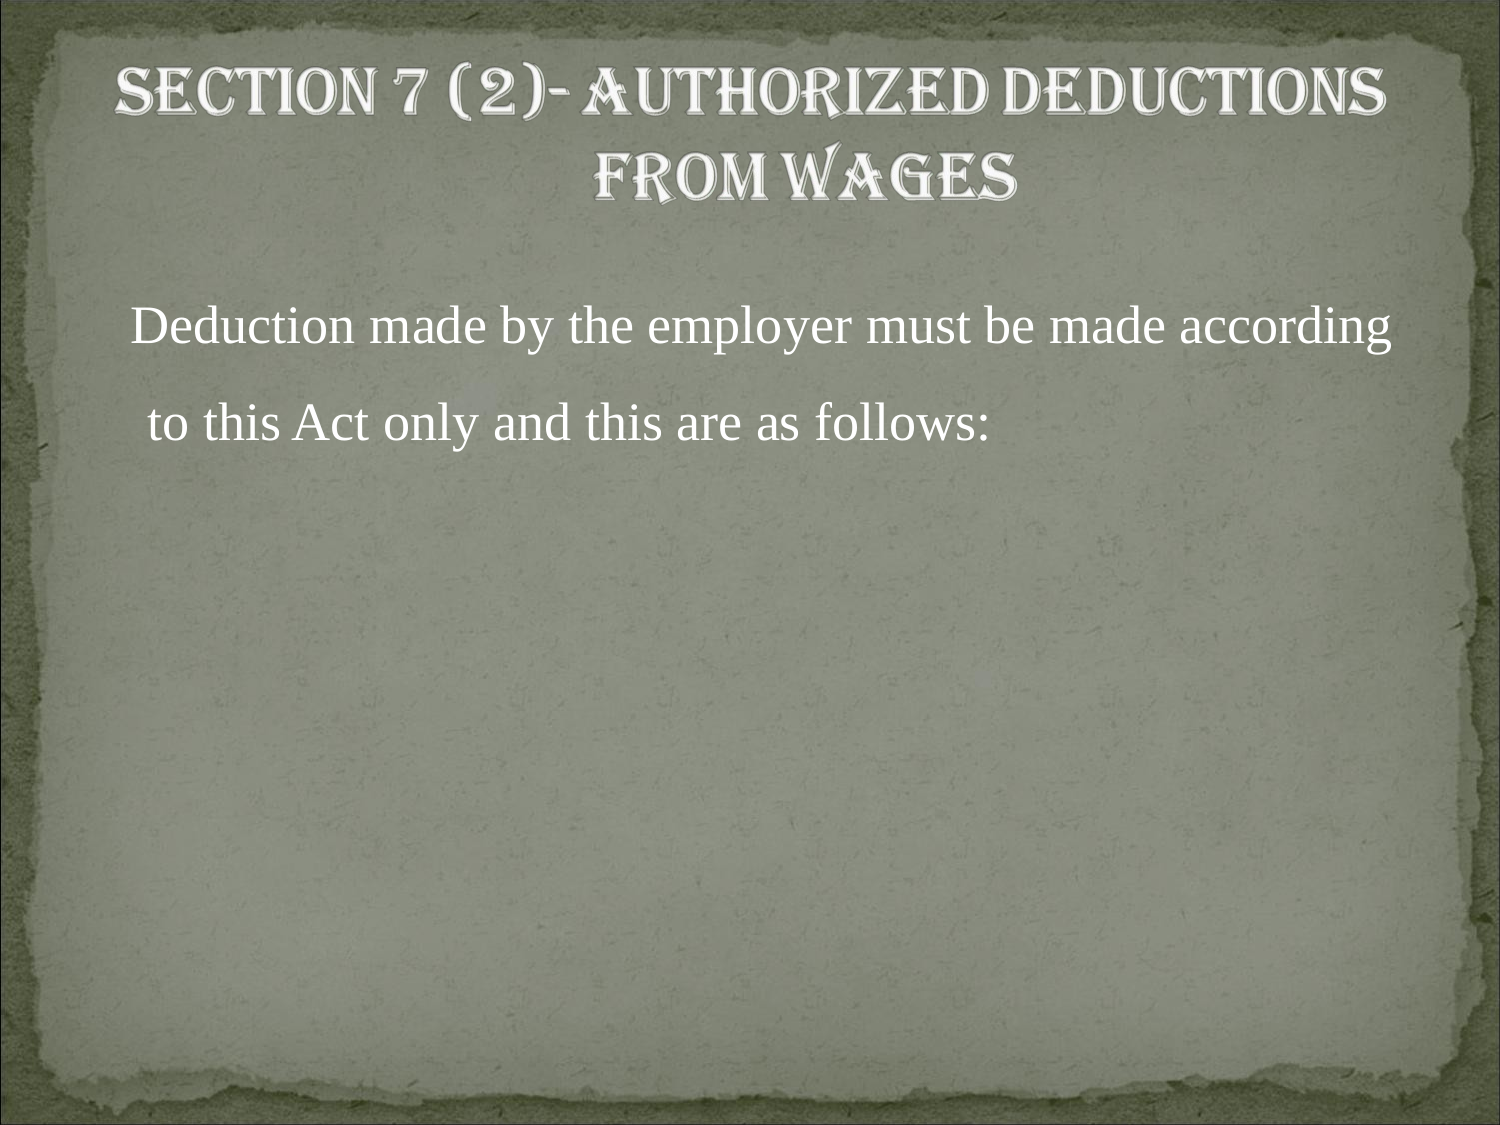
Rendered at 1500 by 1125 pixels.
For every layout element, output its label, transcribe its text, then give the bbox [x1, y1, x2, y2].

title Deduction made by the employer must be made according to this Act only and this are as follows: [94, 255, 1405, 452]
picture [0, 0, 1500, 1125]
